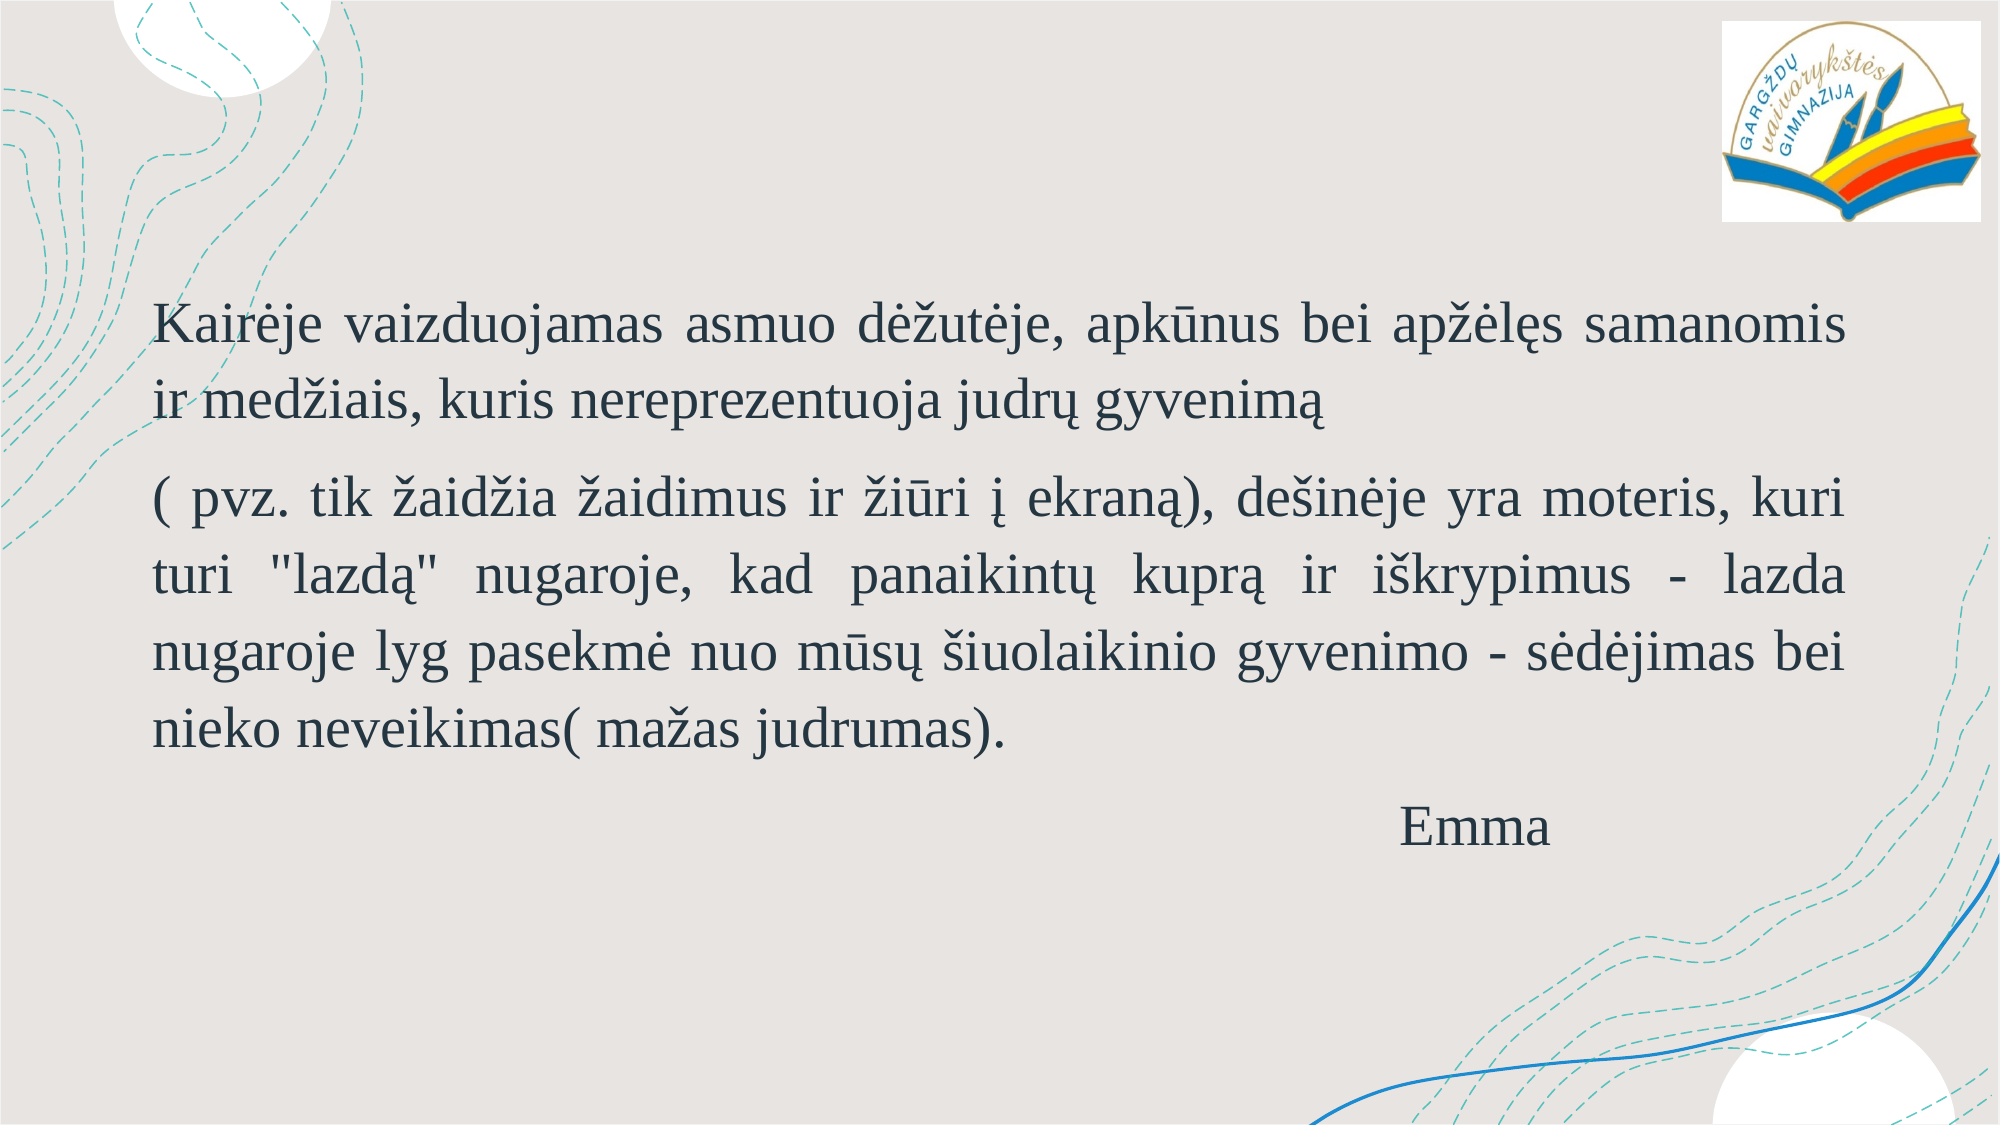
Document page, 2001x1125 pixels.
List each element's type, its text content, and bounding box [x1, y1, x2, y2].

list Kairėje vaizduojamas asmuo dėžutėje, apkūnus bei apžėlęs samanomis ir medžiais, kuris nereprezentuoja judrų gyvenimą ( pvz. tik žaidžia žaidimus ir žiūri į ekraną), dešinėje yra moteris, kuri turi "lazdą" nugaroje, kad panaikintų kuprą ir iškrypimus - lazda nugaroje lyg pasekmė nuo mūsų šiuolaikinio gyvenimo - sėdėjimas bei nieko neveikimas( mažas judrumas). Emma [137, 269, 1863, 1014]
picture [1722, 21, 1981, 222]
